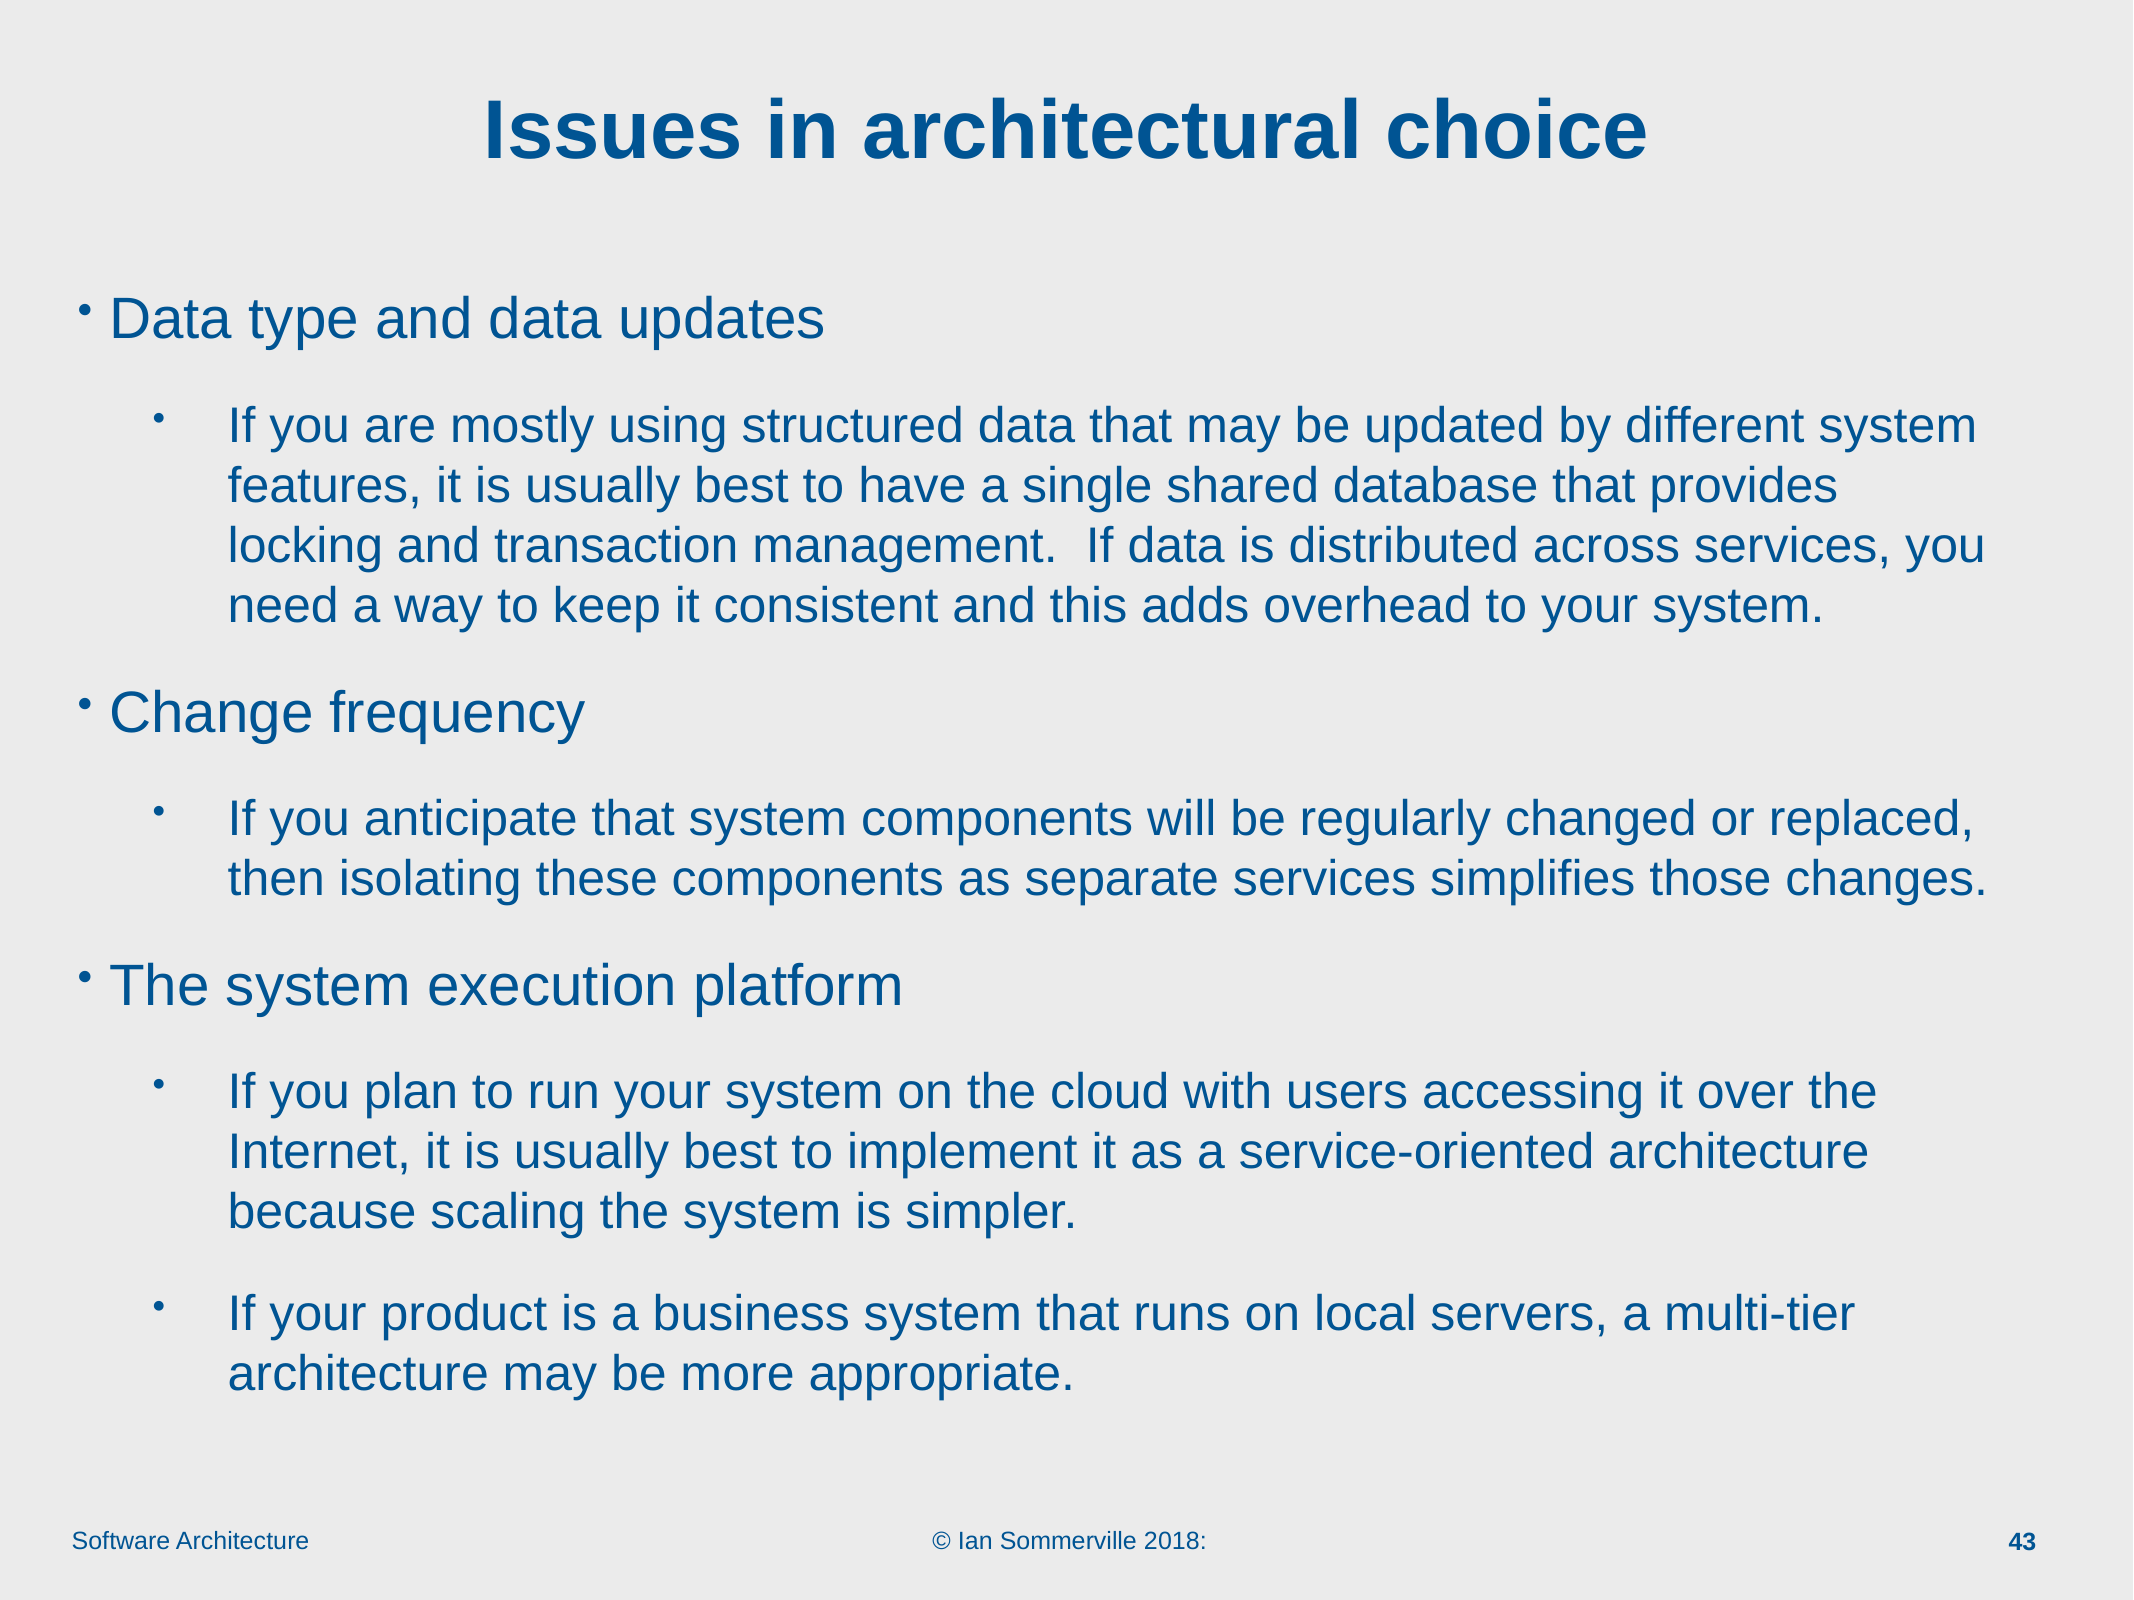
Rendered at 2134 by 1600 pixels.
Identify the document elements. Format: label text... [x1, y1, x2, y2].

slide_number 43 [1997, 1516, 2046, 1563]
list Data type and data updates If you are mostly using structured data that may be updated by different system features, it is usually best to have a single shared database that provides locking and transaction management. If data is distributed across services, you need a way to keep it consistent and this adds overhead to your system. Change frequency If you anticipate that system components will be regularly changed or replaced, then isolating these components as separate services simplifies those changes. The system execution platform If you plan to run your system on the cloud with users accessing it over the Internet, it is usually best to implement it as a service-oriented architecture because scaling the system is simpler. If your product is a business system that runs on local servers, a multi-tier architecture may be more appropriate. [68, 271, 2016, 1454]
title Issues in architectural choice [80, 66, 2053, 248]
